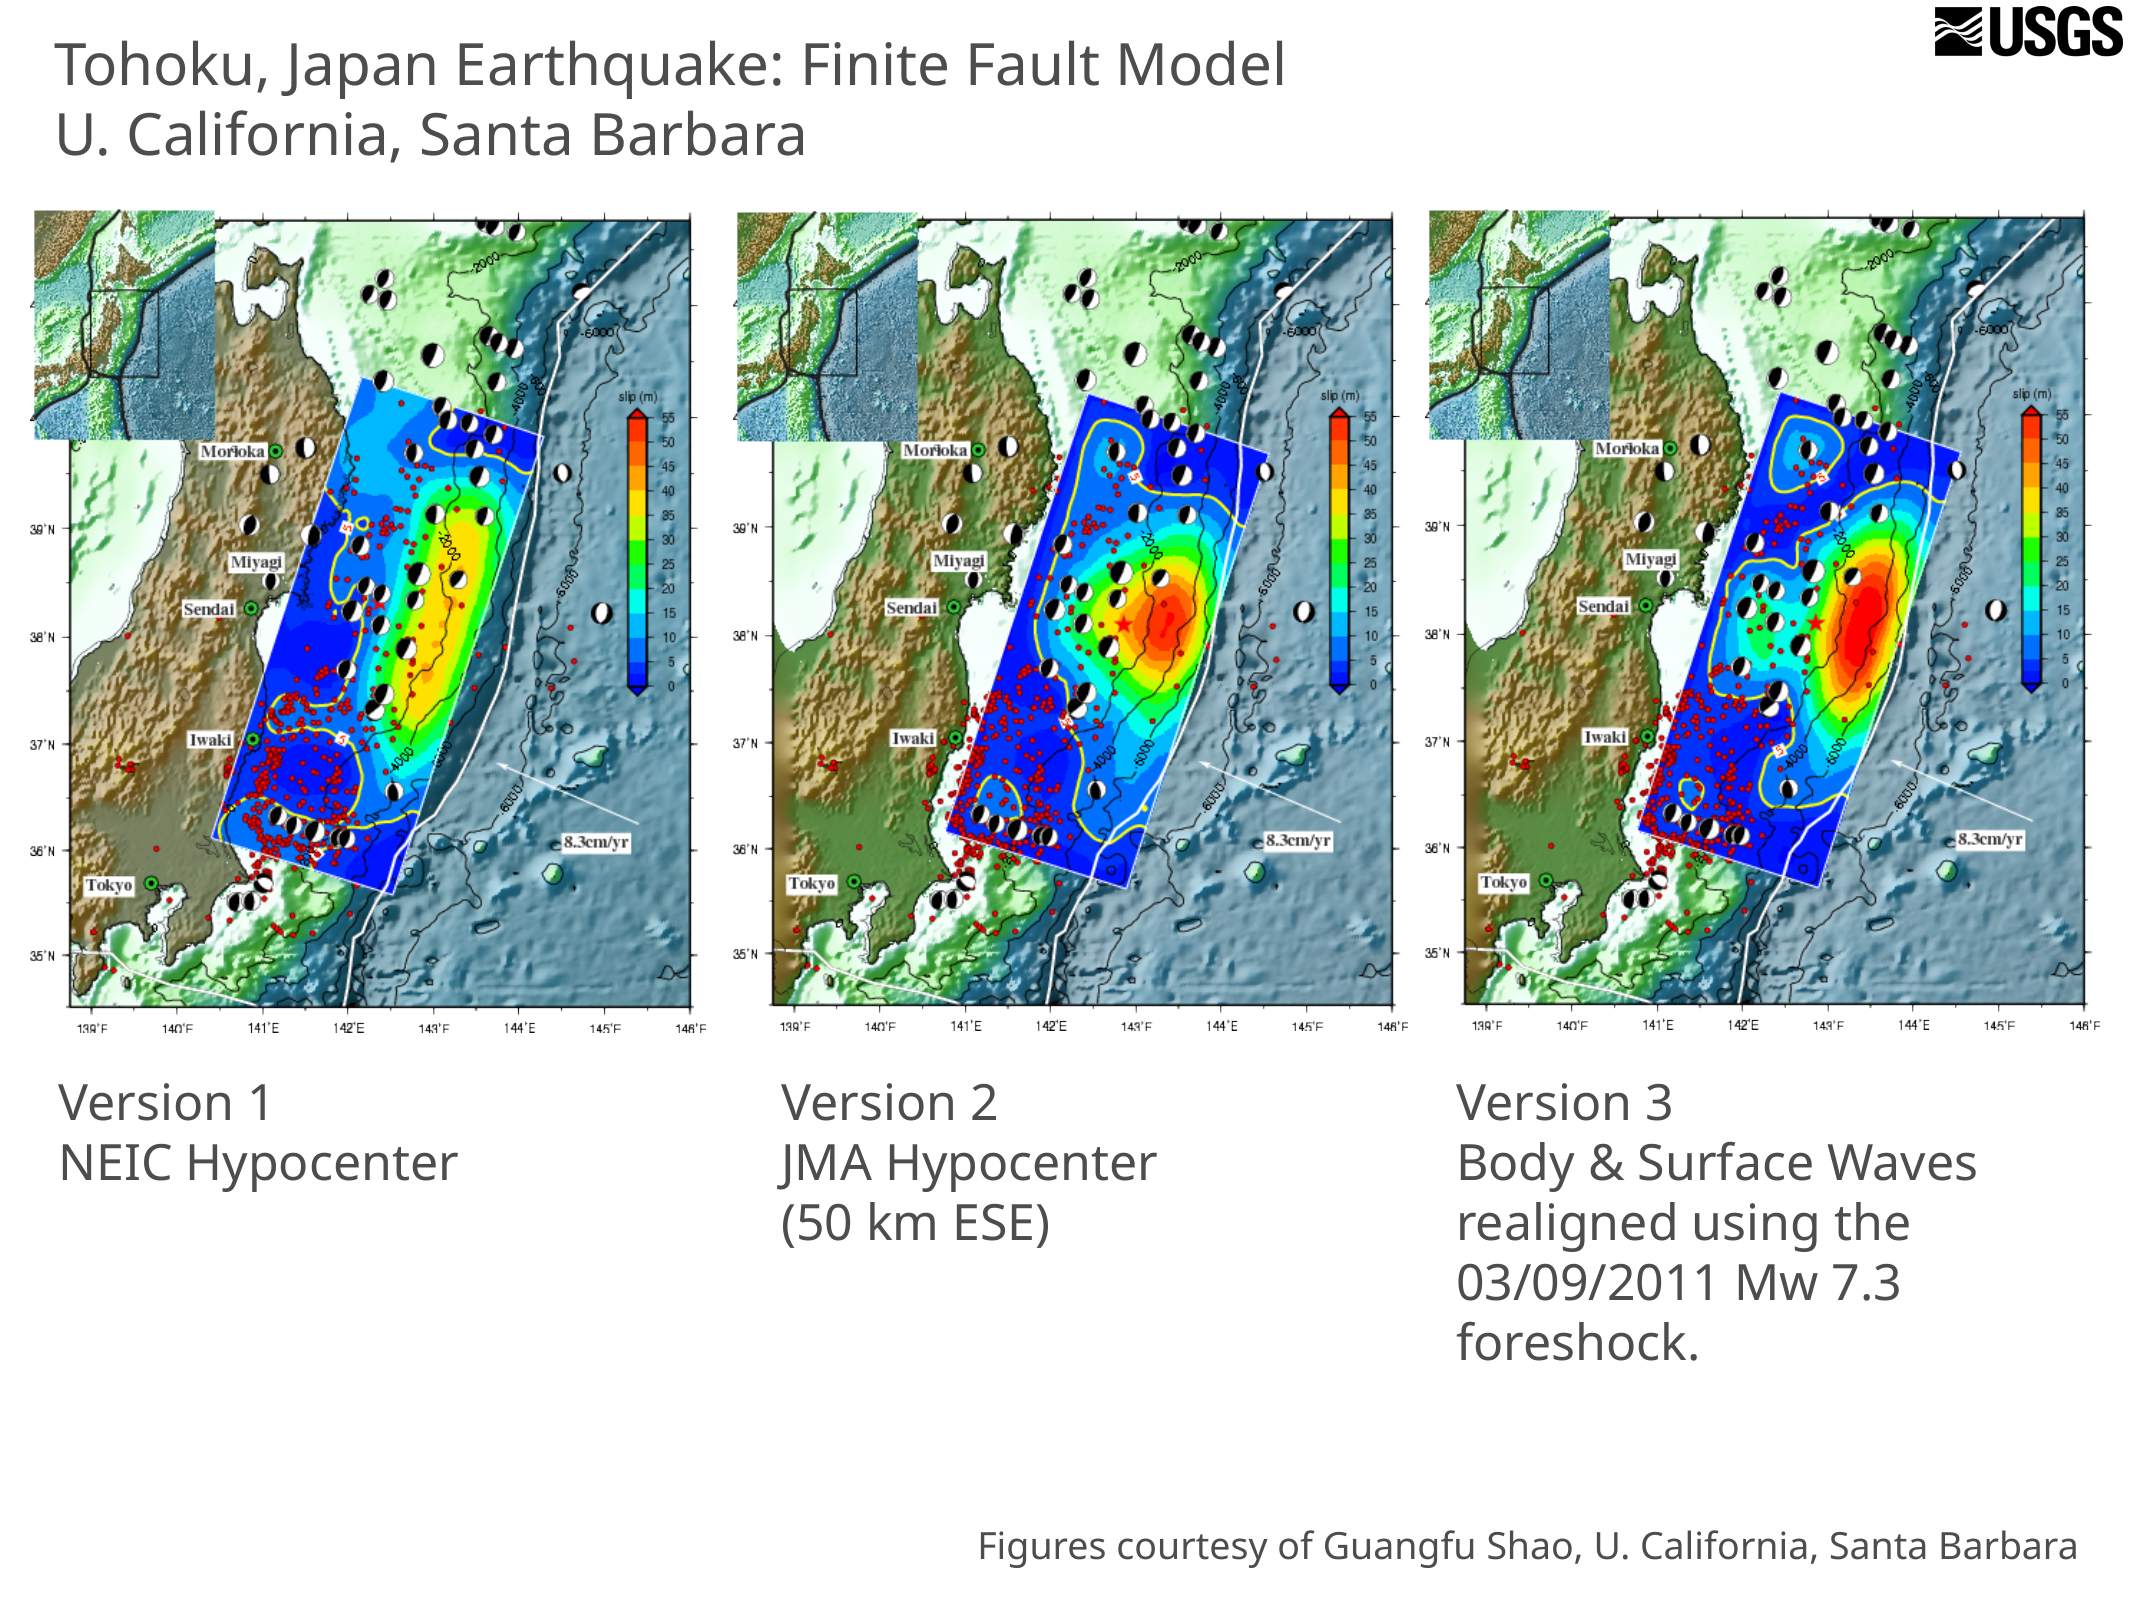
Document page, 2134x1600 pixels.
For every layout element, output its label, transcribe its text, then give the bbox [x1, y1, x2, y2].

picture [29, 209, 706, 1033]
picture [1935, 5, 2124, 76]
picture [1424, 209, 2101, 1030]
text_box Version 2 JMA Hypocenter (50 km ESE) [781, 1070, 1394, 1263]
text_box Figures courtesy of Guangfu Shao, U. California, Santa Barbara [977, 1522, 2080, 1568]
picture [733, 211, 1408, 1032]
text_box Version 3 Body & Surface Waves realigned using the 03/09/2011 Mw 7.3 foreshock. [1456, 1070, 2088, 1380]
text_box Version 1 NEIC Hypocenter [58, 1070, 690, 1205]
text_box Tohoku, Japan Earthquake: Finite Fault Model U. California, Santa Barbara [54, 27, 1732, 177]
